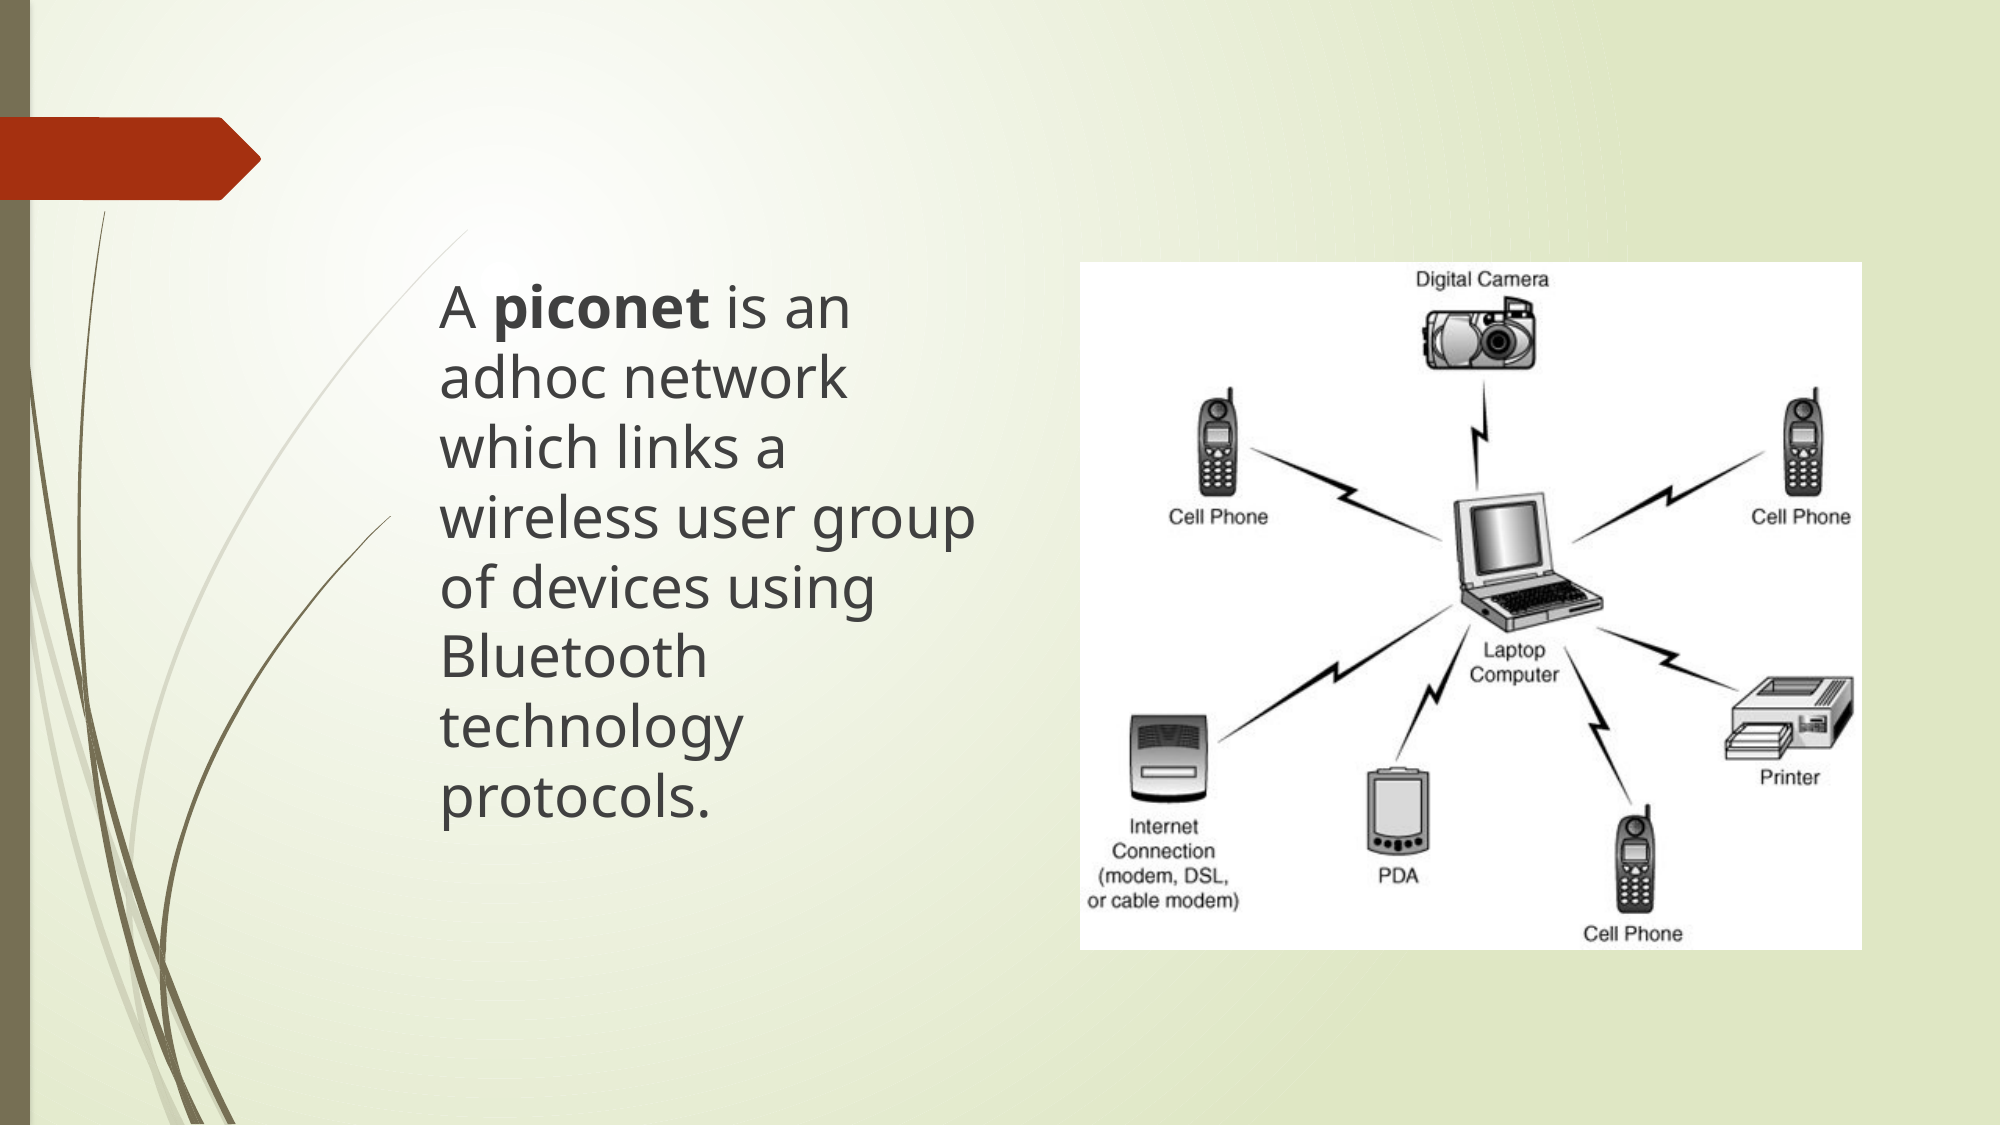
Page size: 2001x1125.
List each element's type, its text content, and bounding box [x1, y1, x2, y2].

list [1079, 261, 1862, 950]
list A piconet is an adhoc network which links a wireless user group of devices using Bluetooth technology protocols. [424, 262, 1000, 962]
